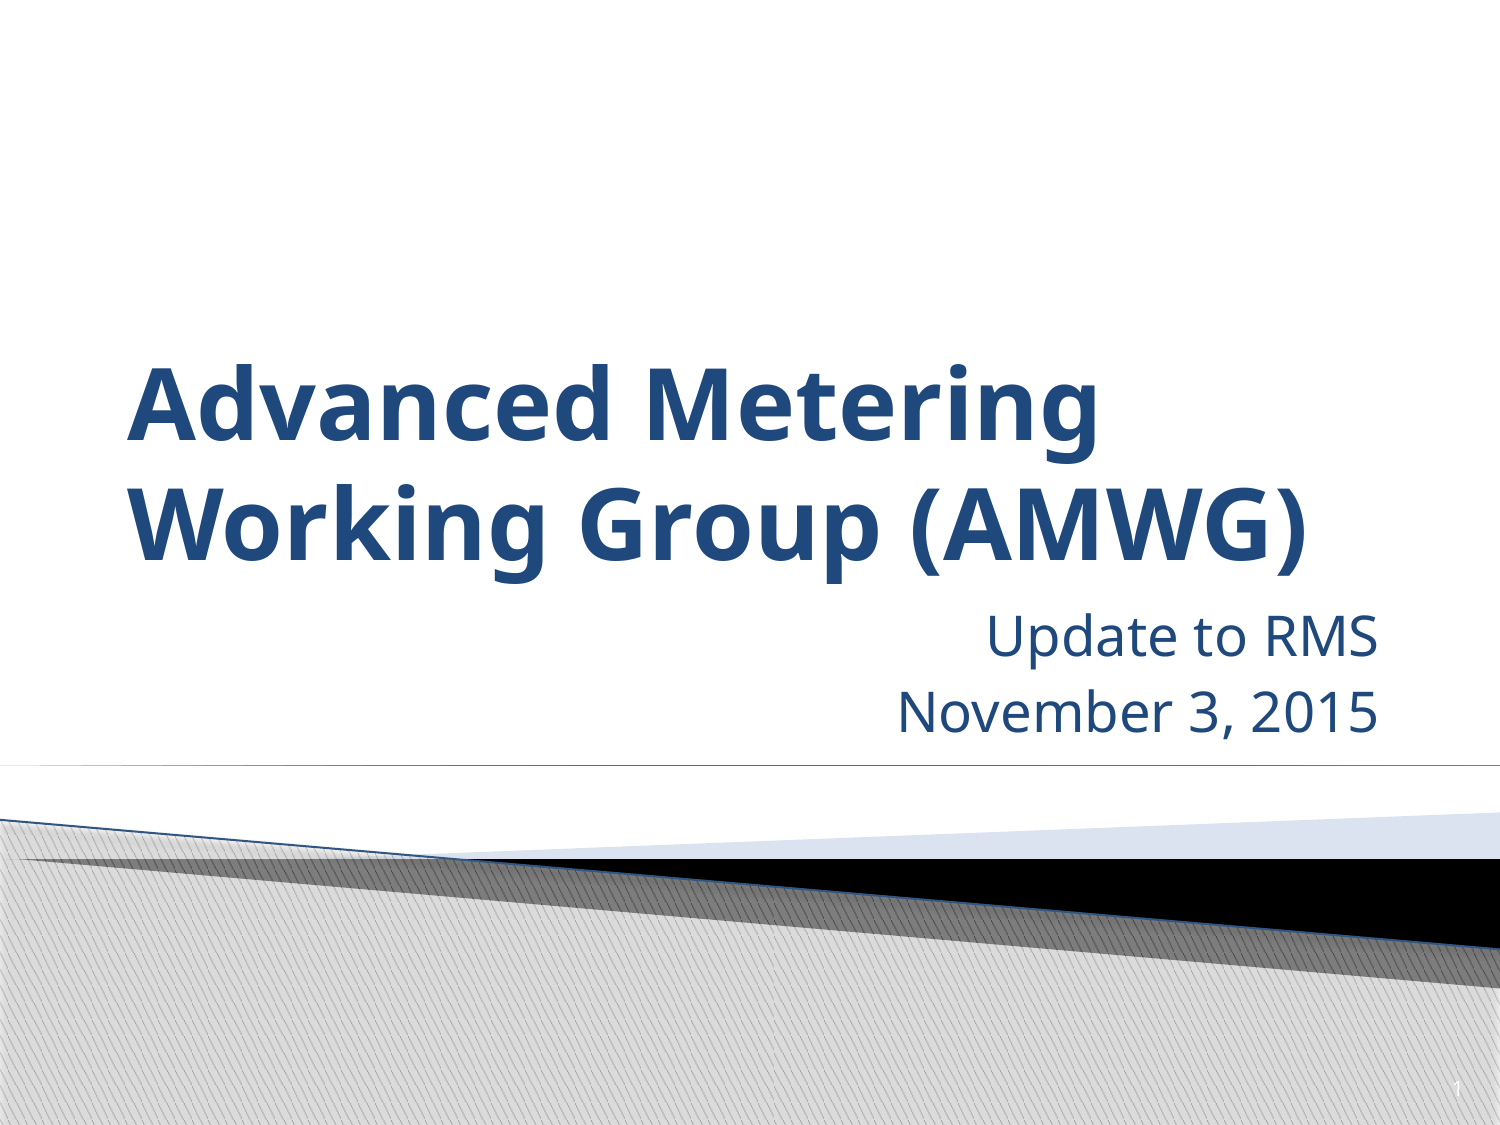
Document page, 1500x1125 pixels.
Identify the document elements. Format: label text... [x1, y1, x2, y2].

title Advanced Metering Working Group (AMWG) [112, 287, 1388, 588]
picture [5, 859, 1500, 989]
subtitle Update to RMS November 3, 2015 [112, 592, 1388, 790]
slide_number 1 [1418, 1051, 1479, 1112]
